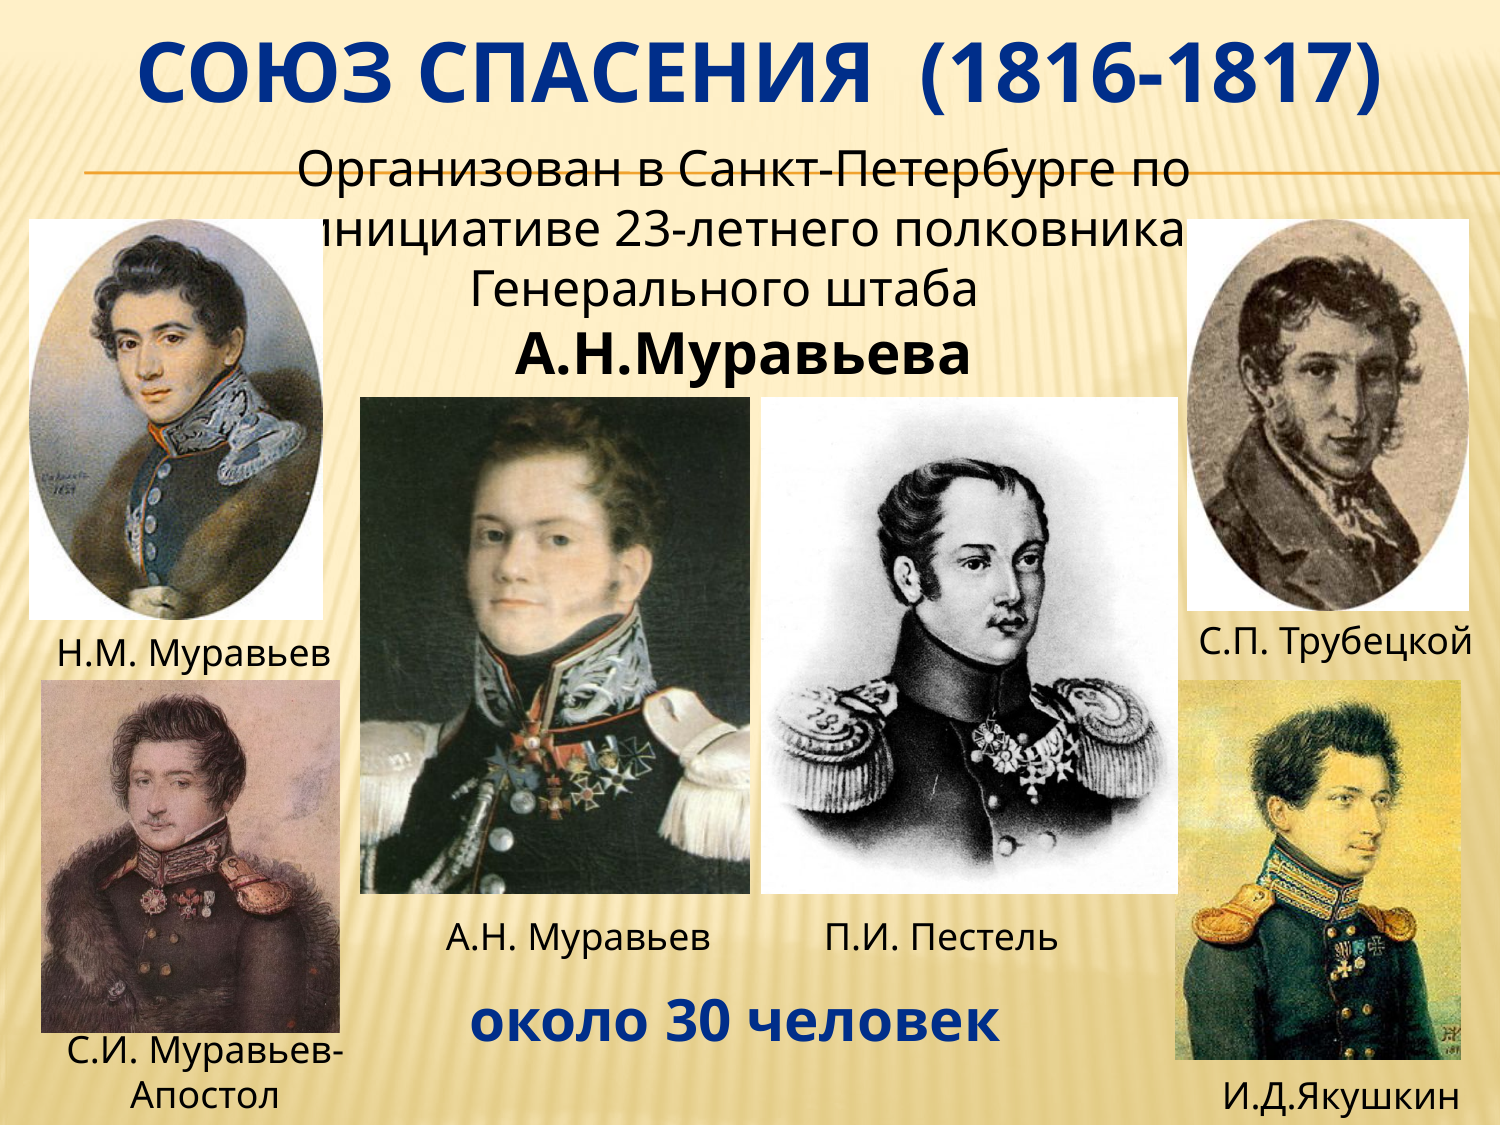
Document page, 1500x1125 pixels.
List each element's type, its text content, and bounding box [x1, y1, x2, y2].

text_box С.П. Трубецкой [1187, 609, 1500, 670]
text_box И.Д.Якушкин [1207, 1064, 1500, 1125]
picture [40, 680, 341, 1033]
picture [1174, 680, 1461, 1060]
picture [1186, 219, 1469, 611]
picture [359, 396, 751, 894]
text_box П.И. Пестель [809, 910, 1081, 965]
text_box Н.М. Муравьев [41, 621, 349, 682]
picture [761, 396, 1178, 894]
text_box Организован в Санкт-Петербурге по инициативе 23-летнего полковника Генерального штаба А.Н.Муравьева [187, 128, 1301, 394]
picture [29, 219, 323, 621]
text_box С.И. Муравьев-Апостол [29, 1018, 381, 1124]
title Союз спасения (1816-1817) [46, 0, 1472, 138]
text_box около 30 человек [454, 975, 1123, 1061]
text_box А.Н. Муравьев [430, 910, 748, 965]
